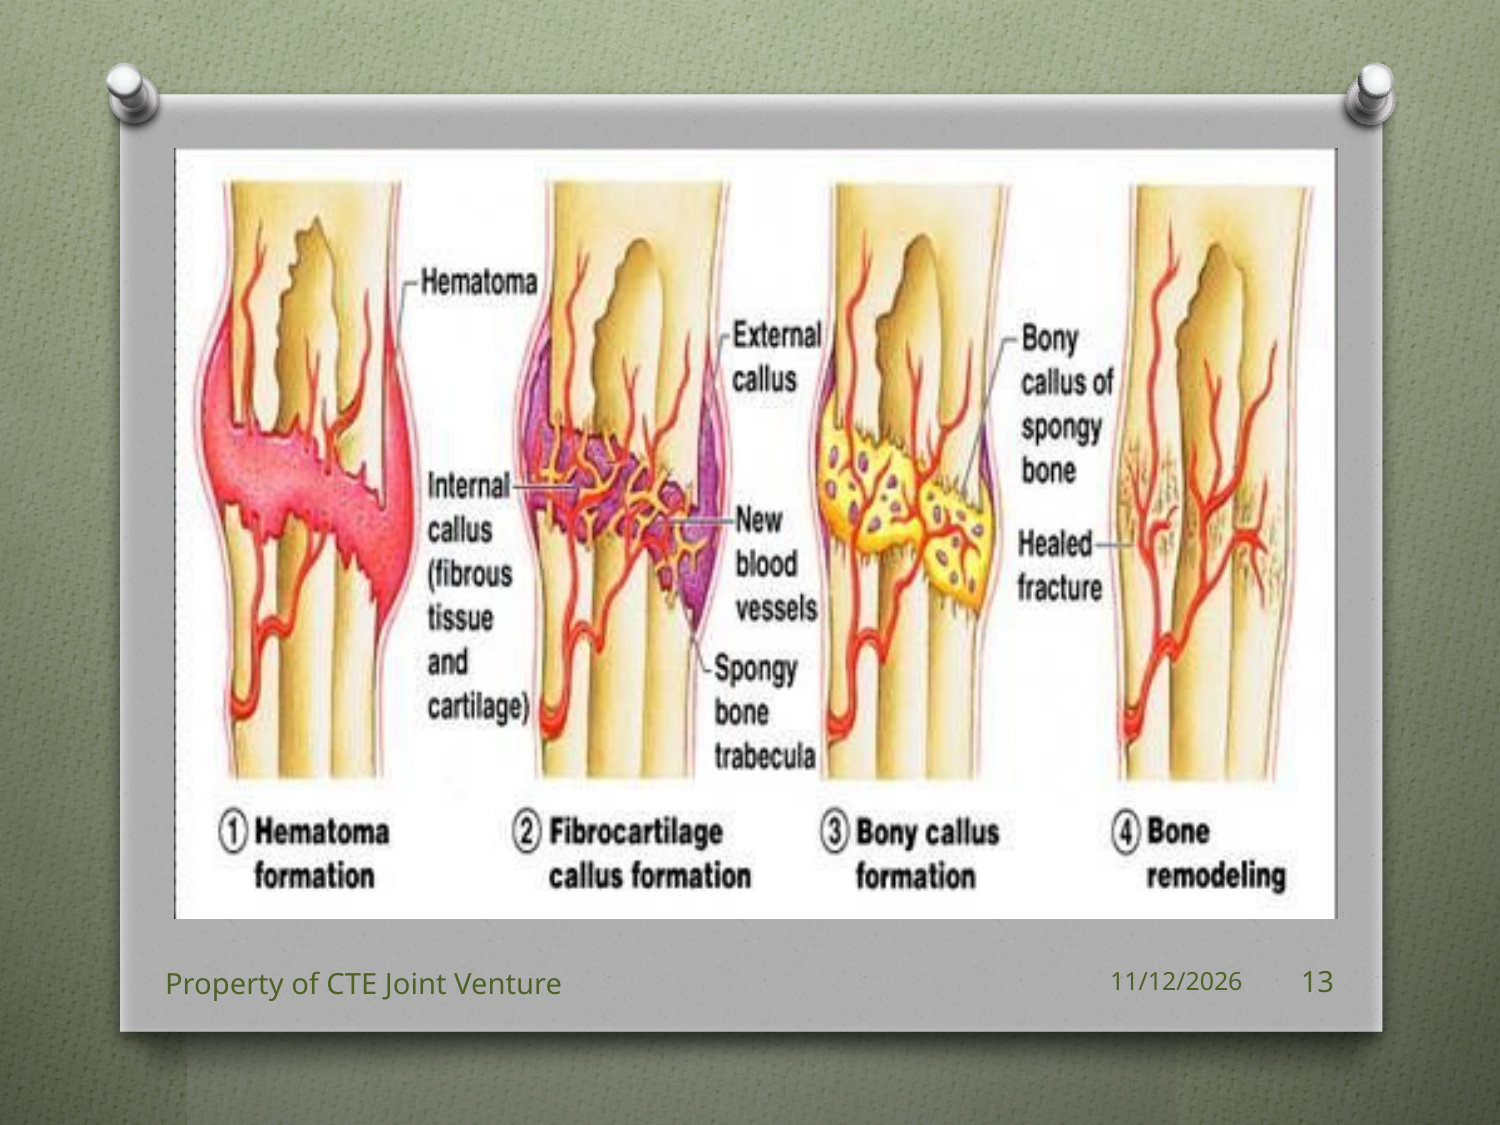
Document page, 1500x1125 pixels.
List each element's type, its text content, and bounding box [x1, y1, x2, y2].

slide_number 13 [1258, 952, 1350, 1013]
footer Property of CTE Joint Venture [150, 952, 1059, 1013]
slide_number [1059, 952, 1258, 1013]
picture [75, 31, 197, 152]
picture [1317, 35, 1439, 156]
picture [174, 148, 1338, 919]
